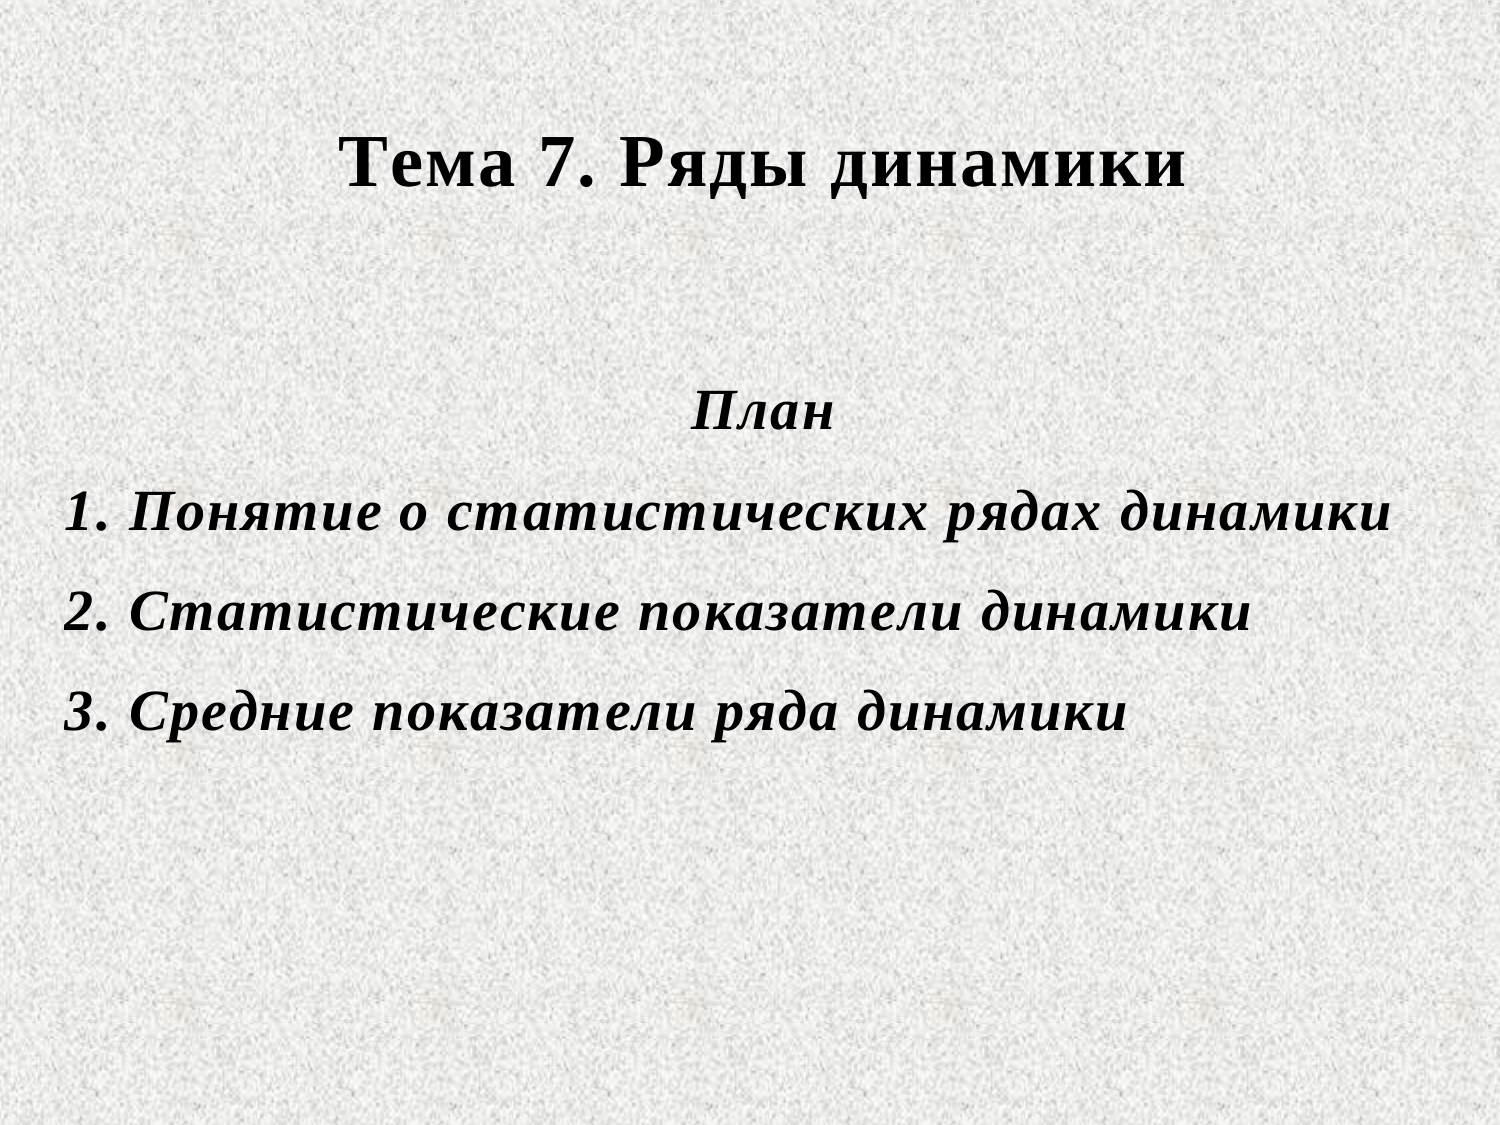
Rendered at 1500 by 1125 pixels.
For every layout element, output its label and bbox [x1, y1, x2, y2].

picture [0, 0, 1500, 1125]
text_box [64, 117, 1465, 799]
